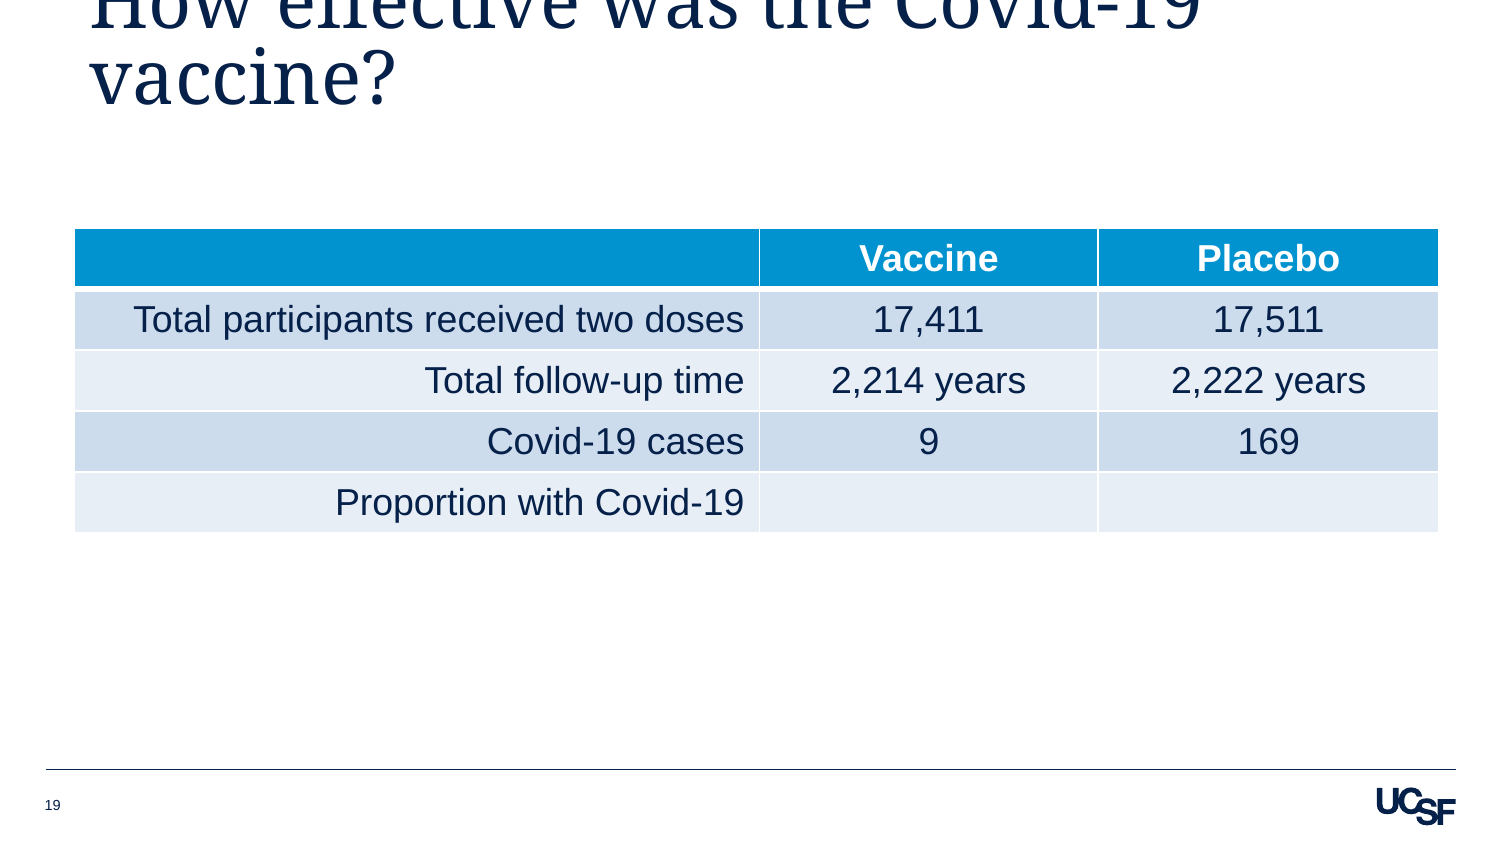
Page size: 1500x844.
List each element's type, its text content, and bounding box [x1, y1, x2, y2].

slide_number 19 [44, 793, 85, 814]
title How effective was the Covid-19 vaccine? [74, 52, 1416, 128]
